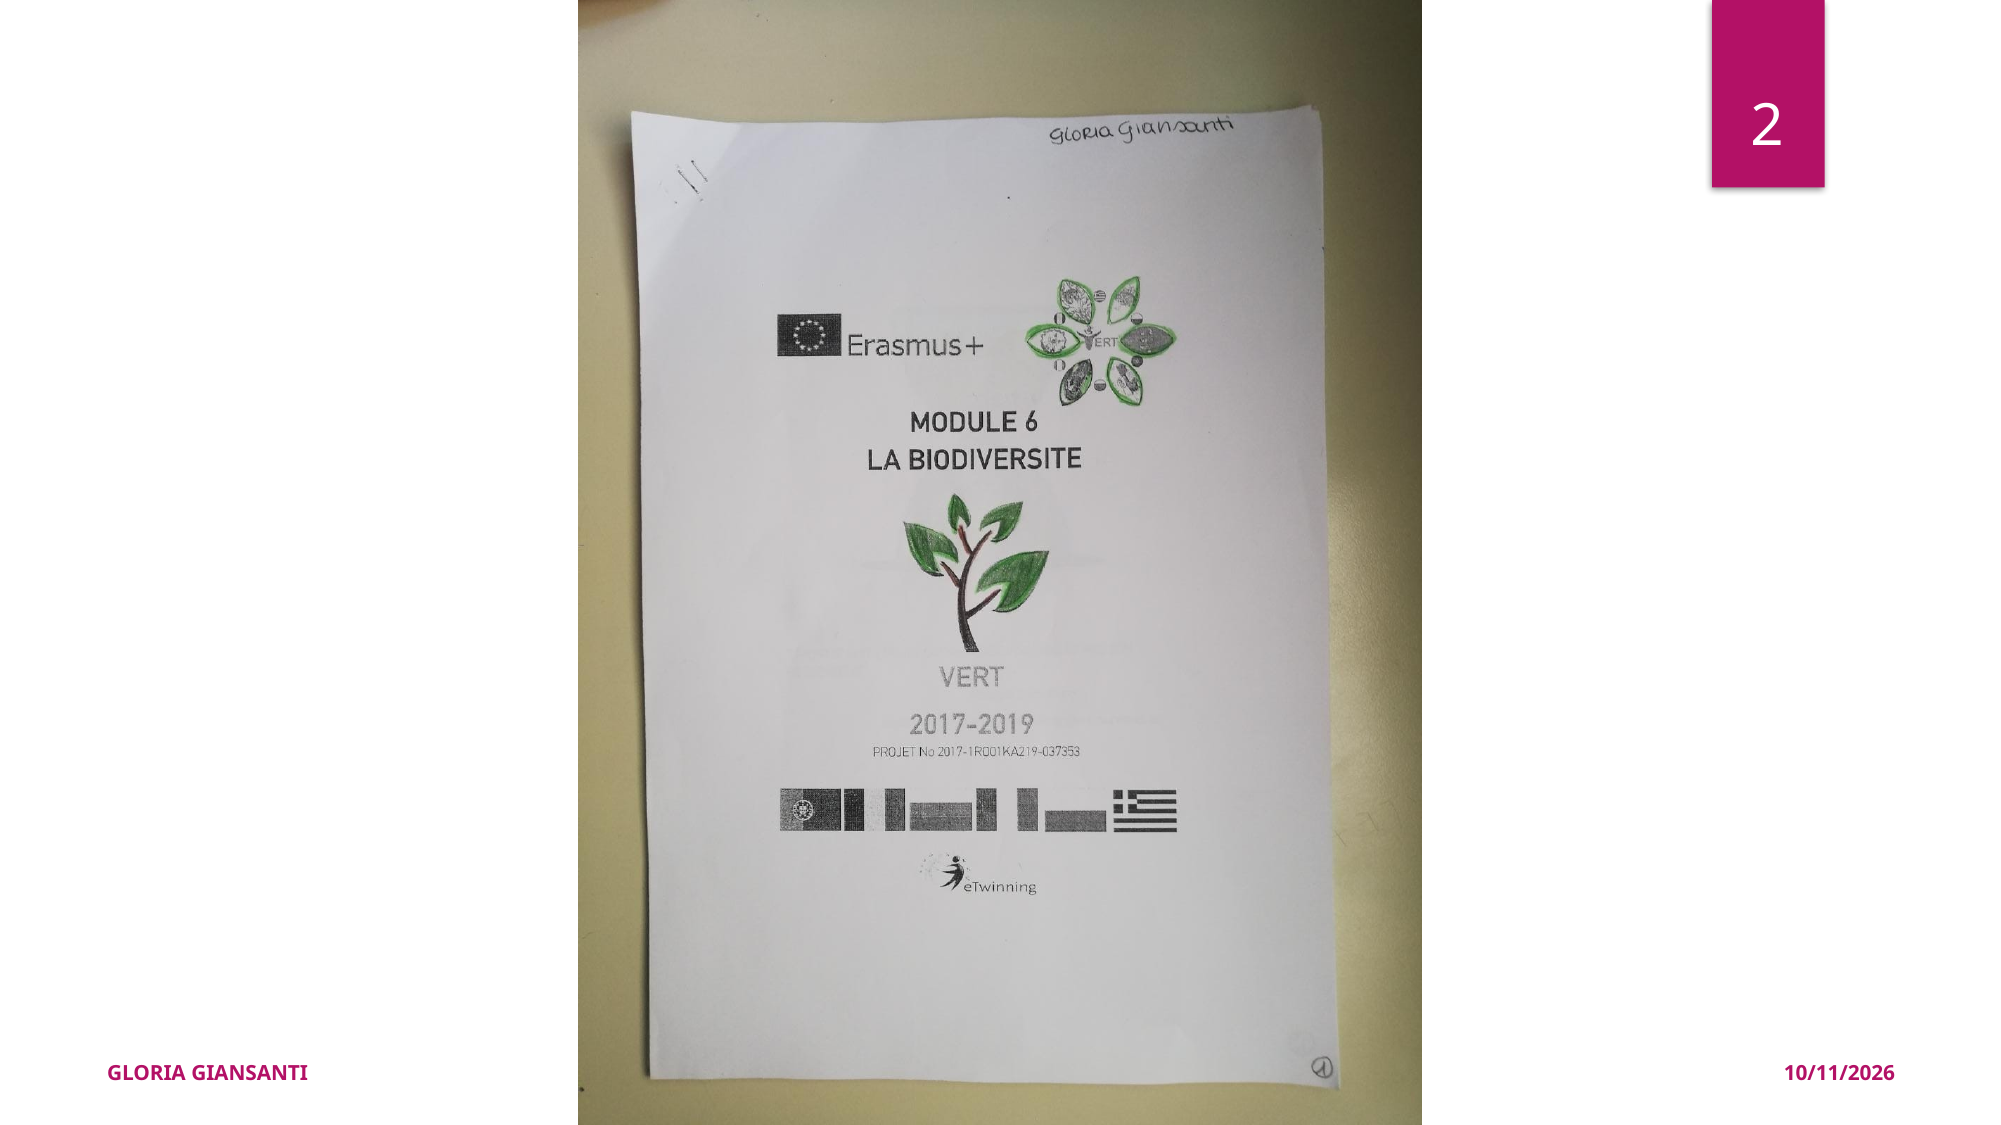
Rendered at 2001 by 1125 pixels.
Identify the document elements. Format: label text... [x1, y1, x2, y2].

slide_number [1747, 1048, 1911, 1099]
picture [577, 0, 1423, 1125]
slide_number 2 [1698, 48, 1836, 175]
footer GLORIA GIANSANTI [92, 1048, 572, 1099]
